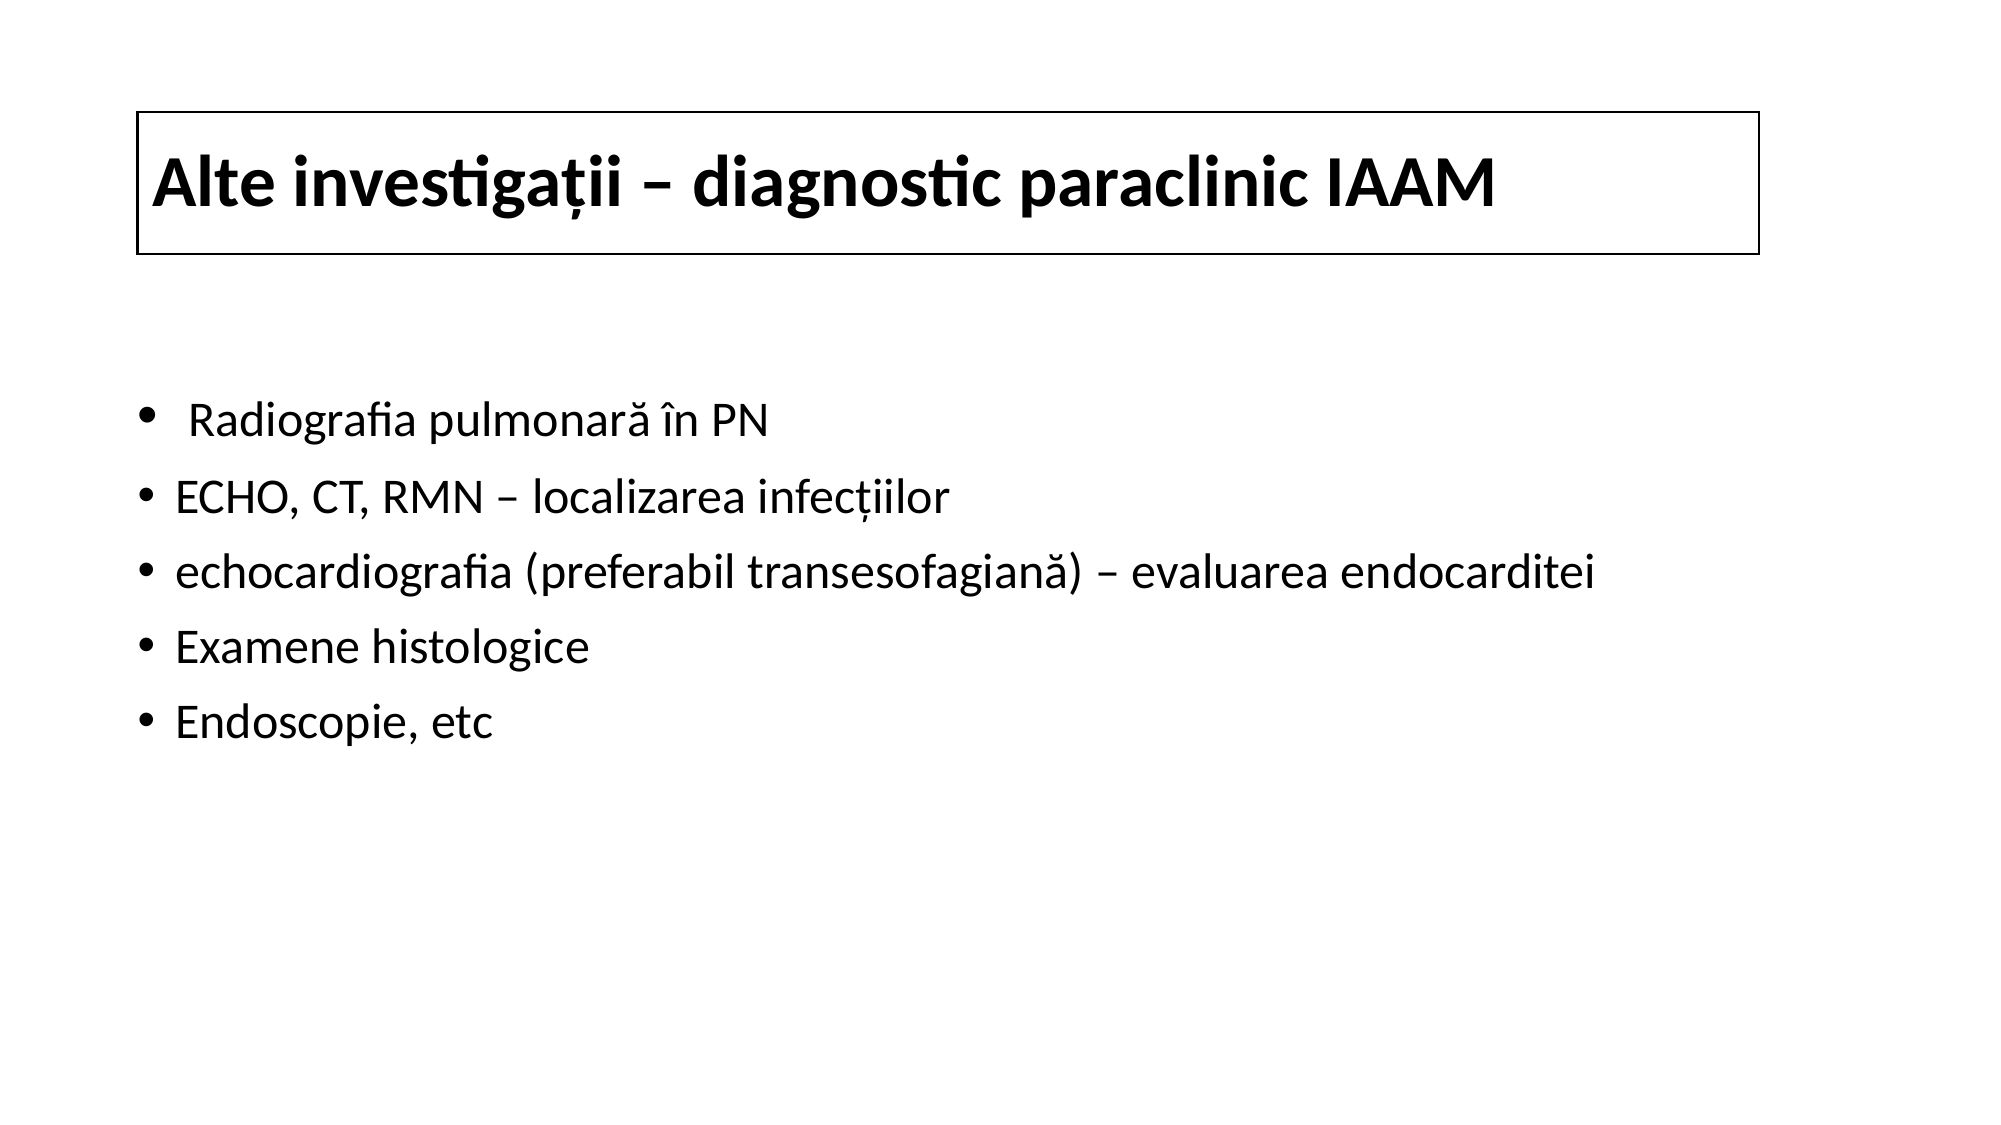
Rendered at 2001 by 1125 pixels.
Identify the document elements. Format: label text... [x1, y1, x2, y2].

title Alte investigații – diagnostic paraclinic IAAM [136, 111, 1760, 255]
list Radiografia pulmonară în PN ECHO, CT, RMN – localizarea infecțiilor echocardiografia (preferabil transesofagiană) – evaluarea endocarditei Examene histologice Endoscopie, etc [122, 379, 1848, 897]
